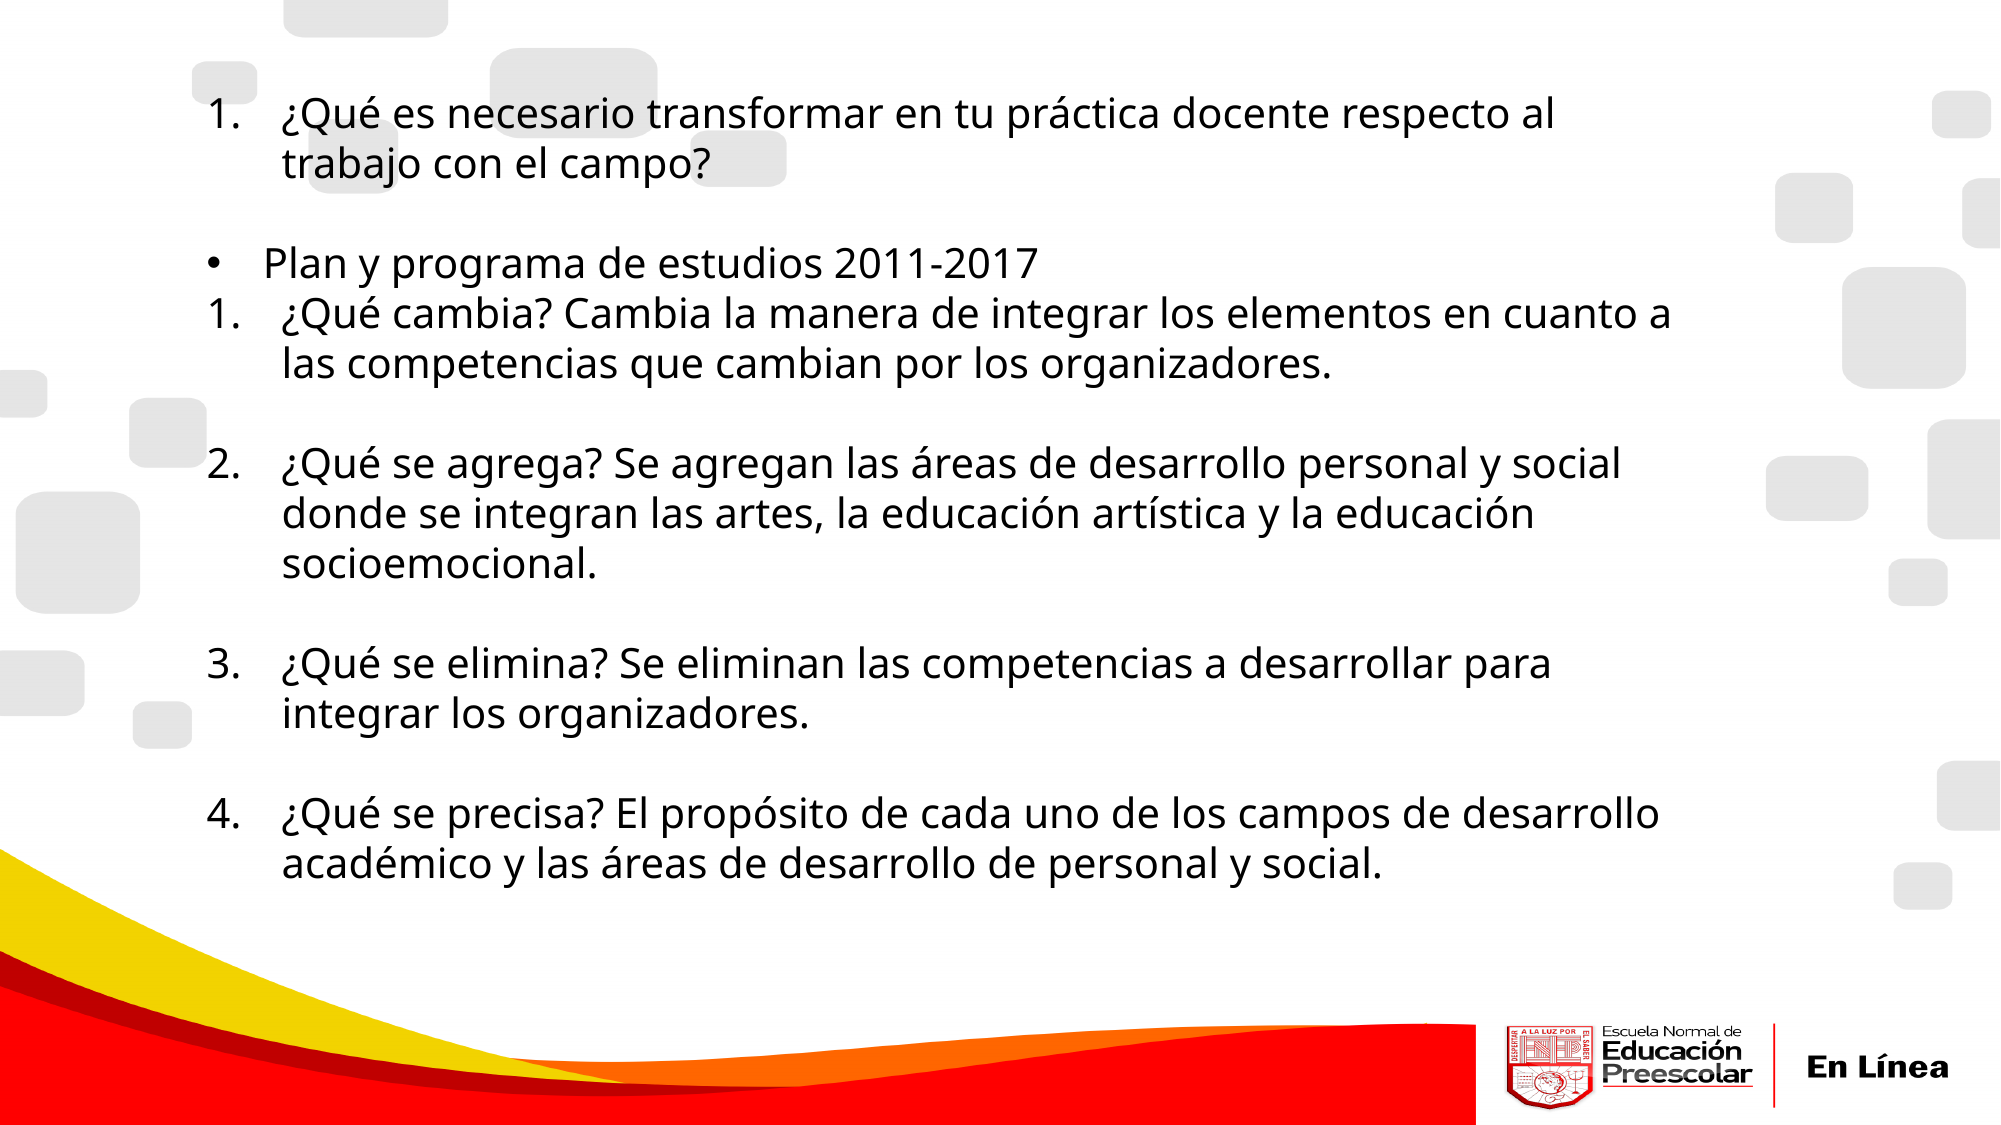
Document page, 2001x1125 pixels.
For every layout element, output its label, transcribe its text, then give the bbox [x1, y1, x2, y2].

picture [0, 0, 2001, 1125]
text_box ¿Qué es necesario transformar en tu práctica docente respecto al trabajo con el campo? Plan y programa de estudios 2011-2017 ¿Qué cambia? Cambia la manera de integrar los elementos en cuanto a las competencias que cambian por los organizadores. ¿Qué se agrega? Se agregan las áreas de desarrollo personal y social donde se integran las artes, la educación artística y la educación socioemocional. ¿Qué se elimina? Se eliminan las competencias a desarrollar para integrar los organizadores. ¿Qué se precisa? El propósito de cada uno de los campos de desarrollo académico y las áreas de desarrollo de personal y social. [191, 79, 1697, 945]
